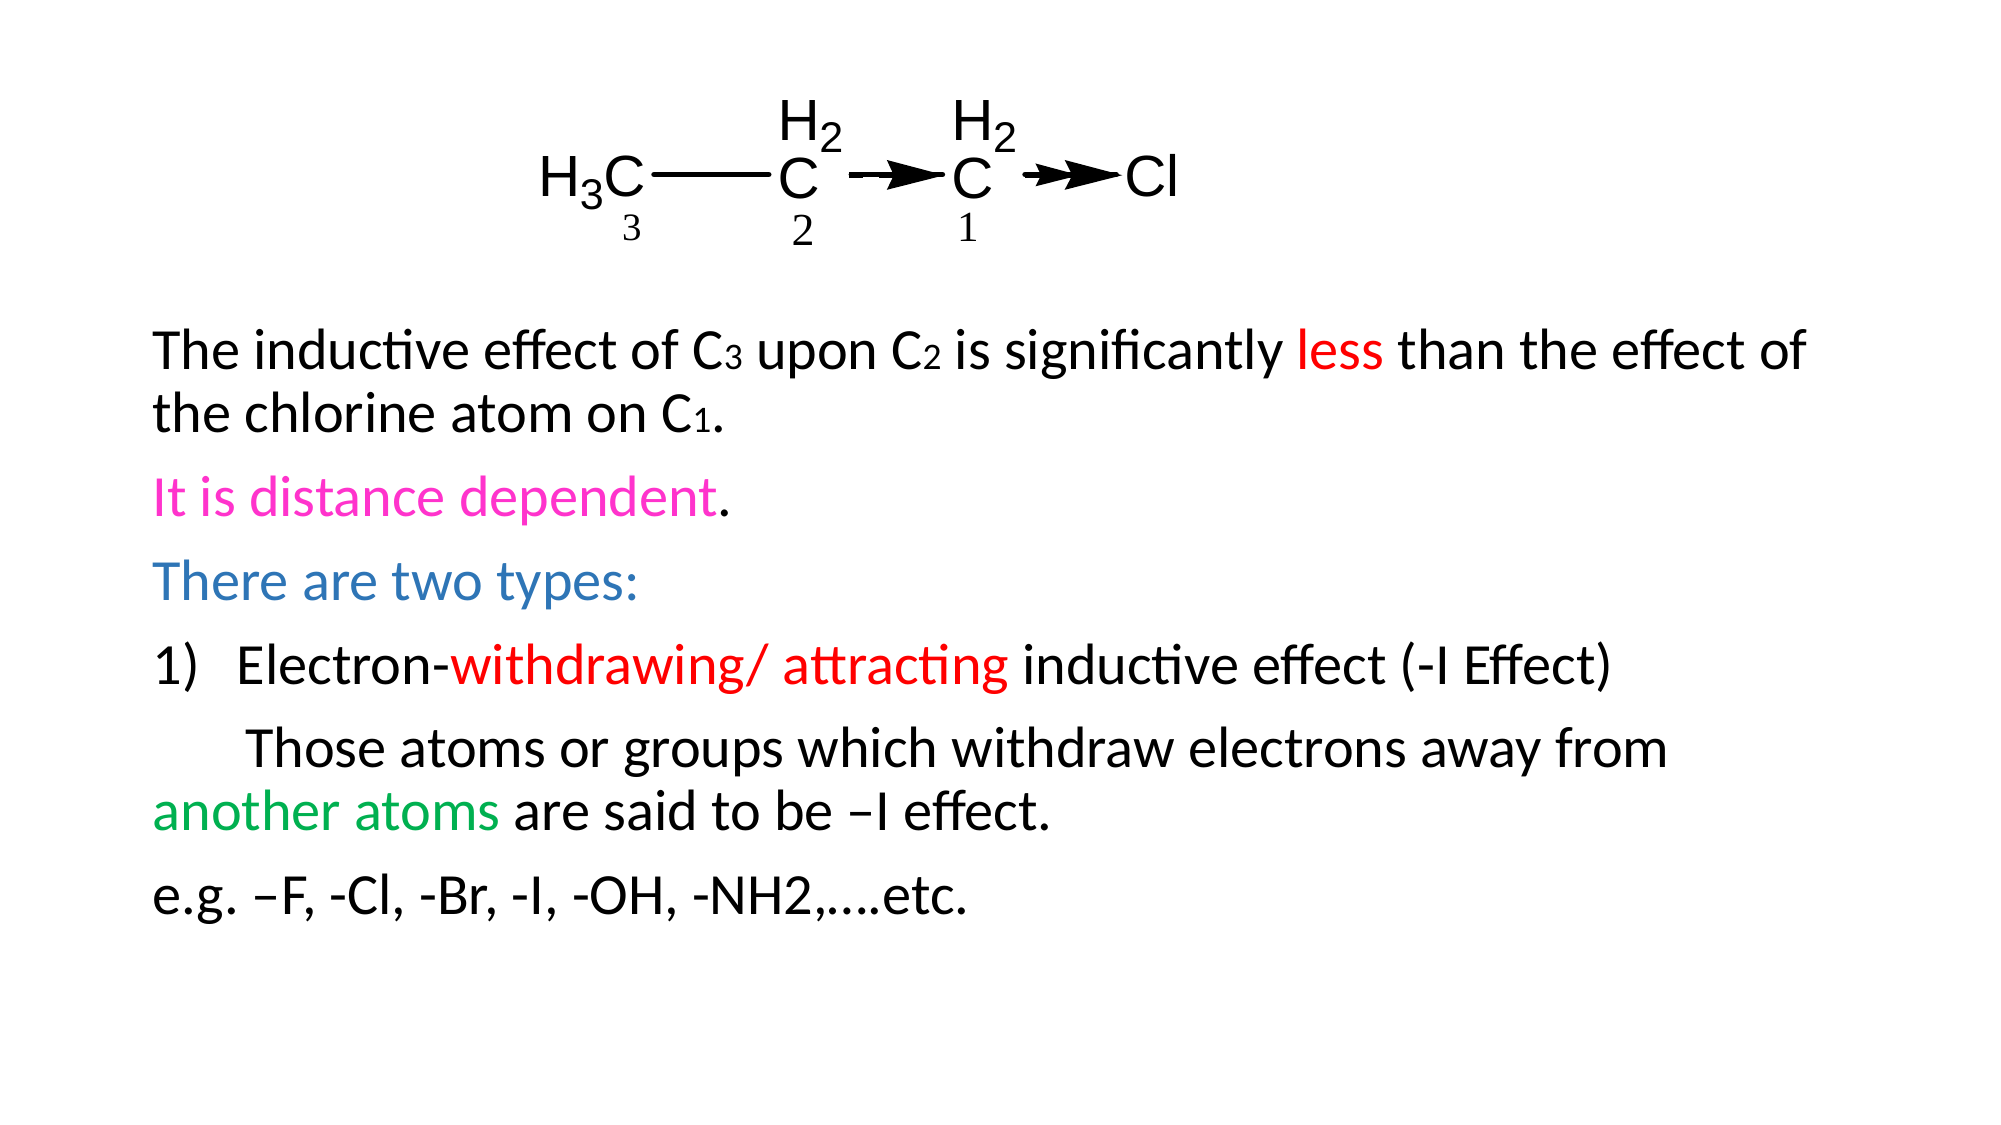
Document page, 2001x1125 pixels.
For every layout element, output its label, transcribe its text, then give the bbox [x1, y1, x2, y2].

list The inductive effect of C3 upon C2 is significantly less than the effect of the chlorine atom on C1. It is distance dependent. There are two types: Electron-withdrawing/ attracting inductive effect (-I Effect) Those atoms or groups which withdraw electrons away from another atoms are said to be –I effect. e.g. –F, -Cl, -Br, -I, -OH, -NH2,….etc. [137, 53, 1863, 1014]
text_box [526, 82, 1431, 286]
